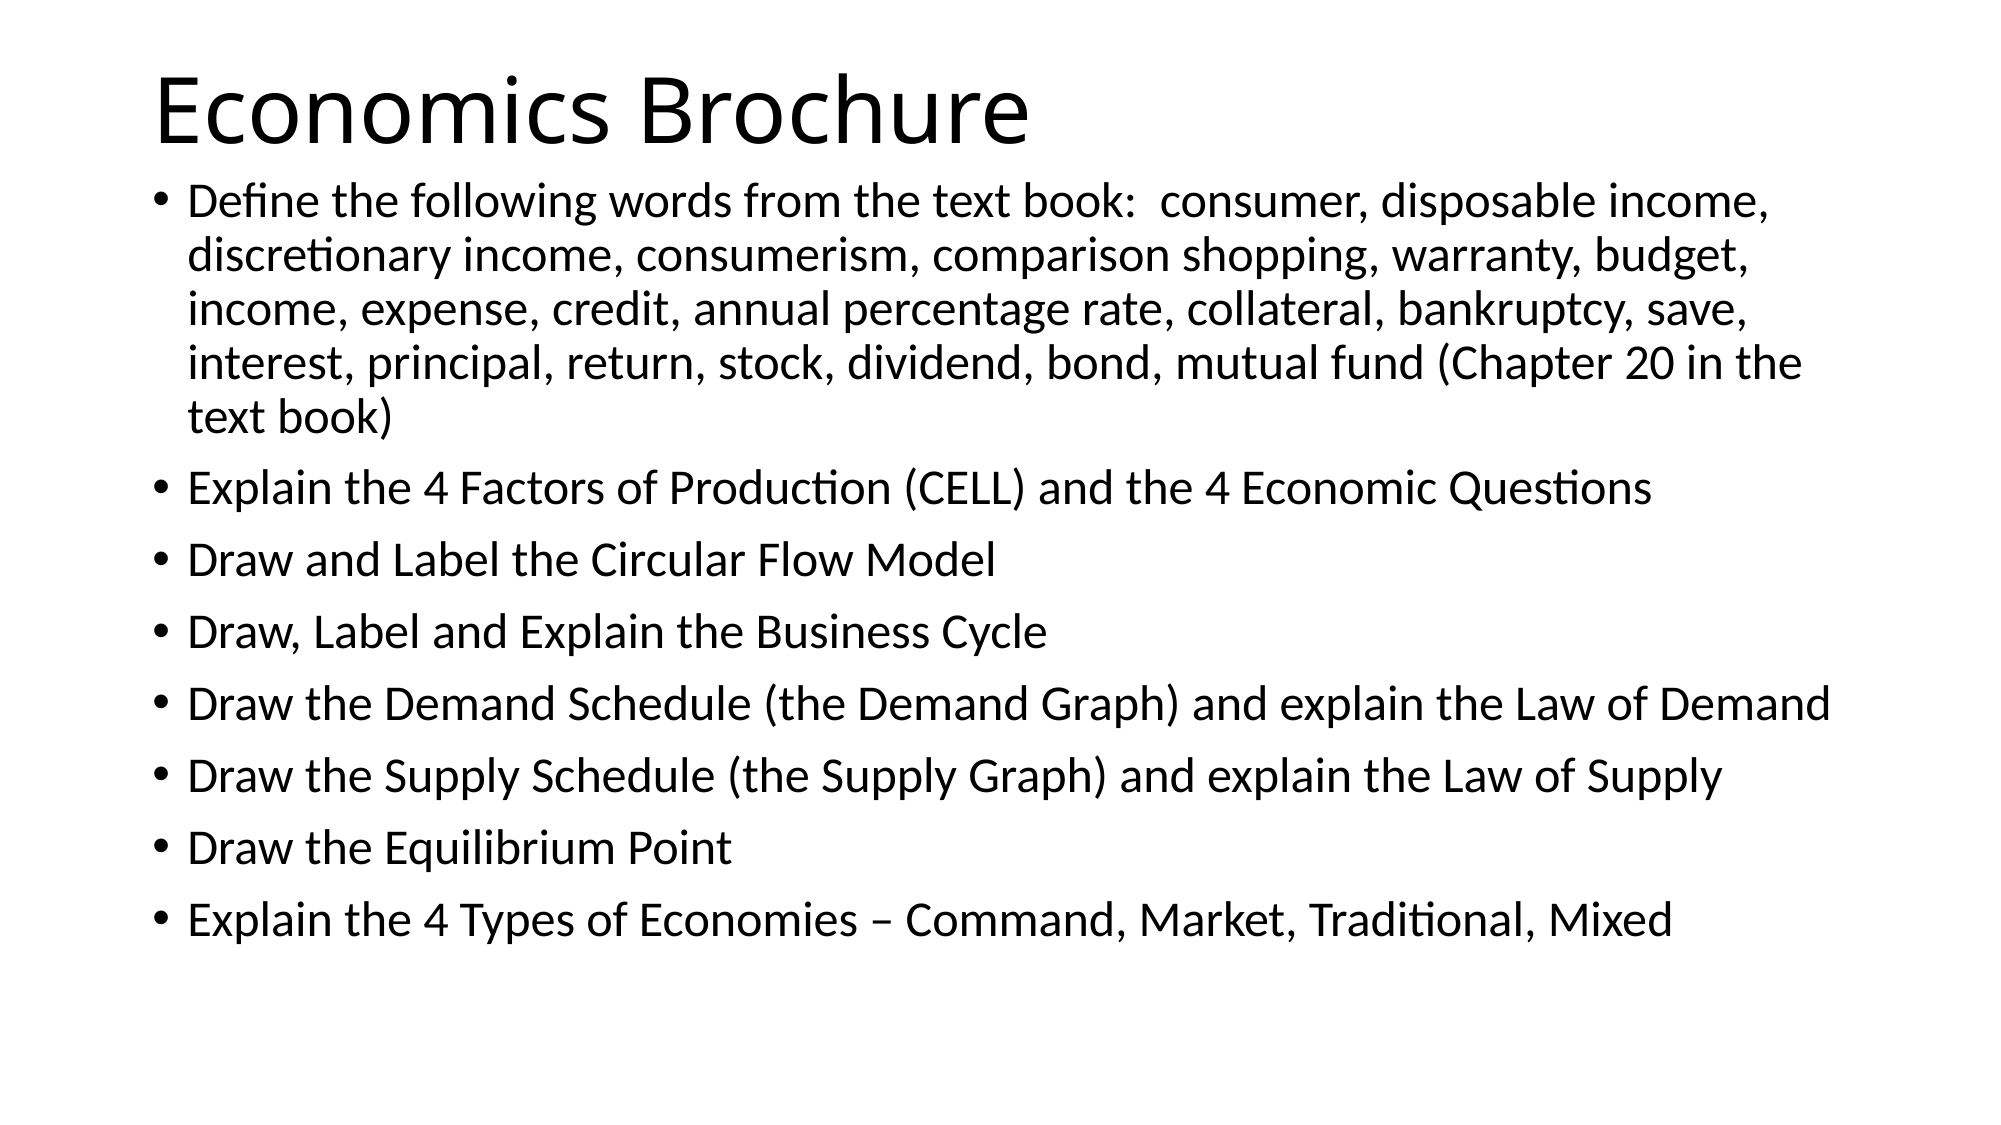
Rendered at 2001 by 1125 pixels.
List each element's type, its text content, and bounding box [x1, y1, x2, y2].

list Define the following words from the text book: consumer, disposable income, discretionary income, consumerism, comparison shopping, warranty, budget, income, expense, credit, annual percentage rate, collateral, bankruptcy, save, interest, principal, return, stock, dividend, bond, mutual fund (Chapter 20 in the text book) Explain the 4 Factors of Production (CELL) and the 4 Economic Questions Draw and Label the Circular Flow Model Draw, Label and Explain the Business Cycle Draw the Demand Schedule (the Demand Graph) and explain the Law of Demand Draw the Supply Schedule (the Supply Graph) and explain the Law of Supply Draw the Equilibrium Point Explain the 4 Types of Economies – Command, Market, Traditional, Mixed [137, 166, 1863, 1014]
title Economics Brochure [137, 59, 1863, 166]
